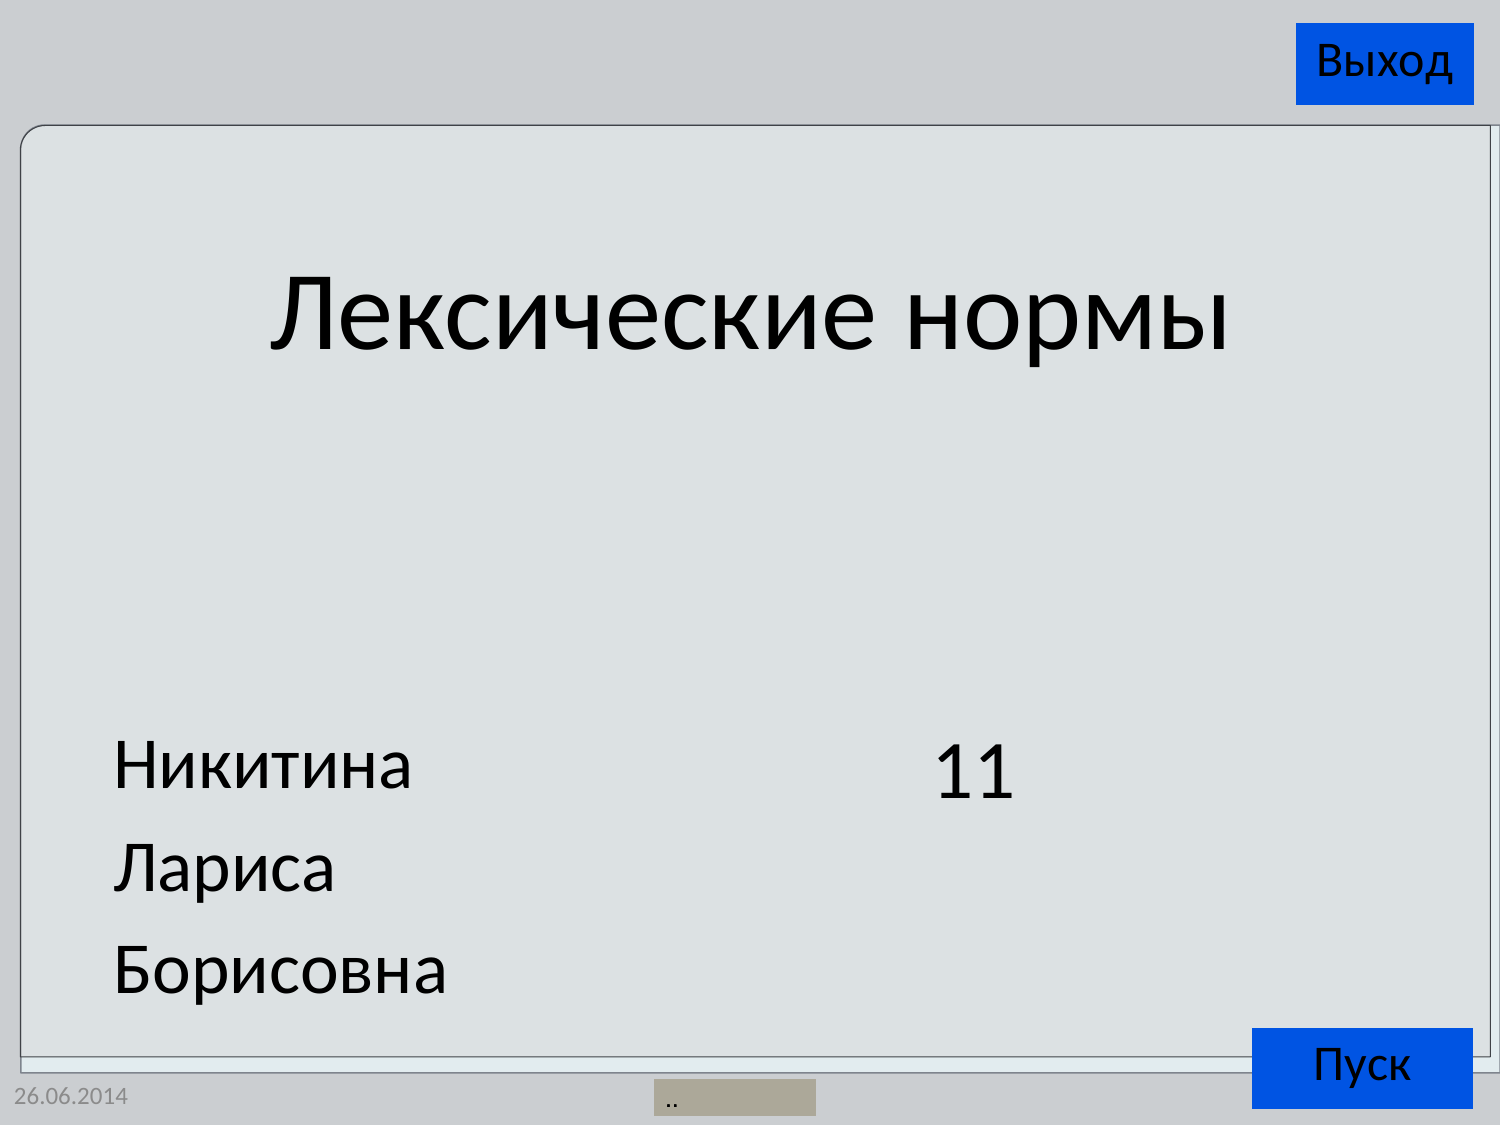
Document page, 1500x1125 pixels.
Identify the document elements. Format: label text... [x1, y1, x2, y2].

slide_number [0, 1065, 174, 1125]
list 11 [916, 707, 1410, 1018]
list Лексические нормы [100, 229, 1402, 688]
list Никитина Лариса Борисовна [98, 707, 906, 1018]
